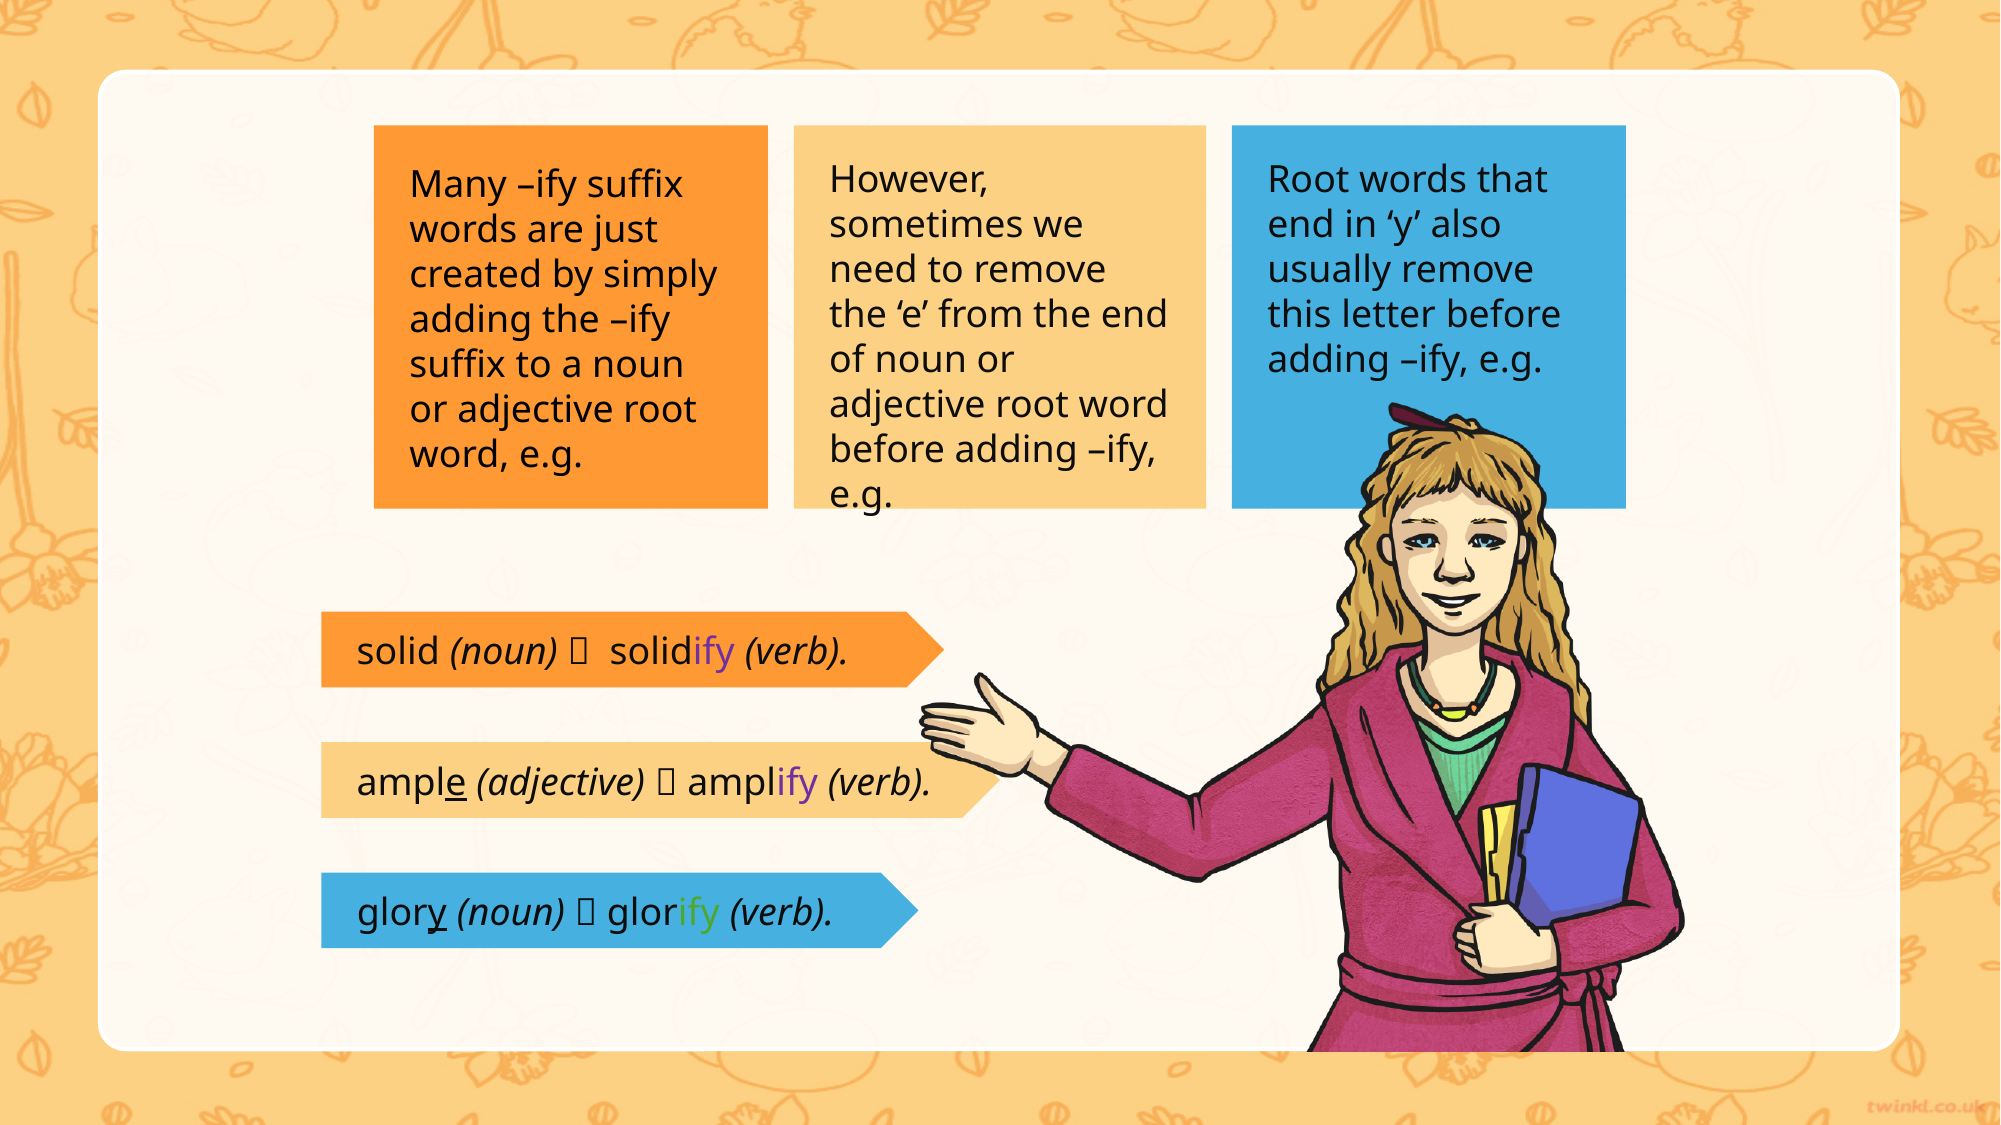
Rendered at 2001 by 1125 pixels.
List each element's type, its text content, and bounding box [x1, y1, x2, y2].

picture [0, 0, 2001, 1125]
text_box ample (adjective)  amplify (verb). [319, 740, 917, 820]
text_box solid (noun)  solidify (verb). [319, 610, 917, 690]
text_box Many –ify suffix words are just created by simply adding the –ify suffix to a noun or adjective root word, e.g. [372, 124, 769, 510]
text_box glory (noun)  glorify (verb). [319, 871, 917, 950]
text_box Root words that end in ‘y’ also usually remove this letter before adding –ify, e.g. [1230, 124, 1627, 402]
text_box However, sometimes we need to remove the ‘e’ from the end of noun or adjective root word before adding –ify, e.g. [792, 124, 1208, 510]
